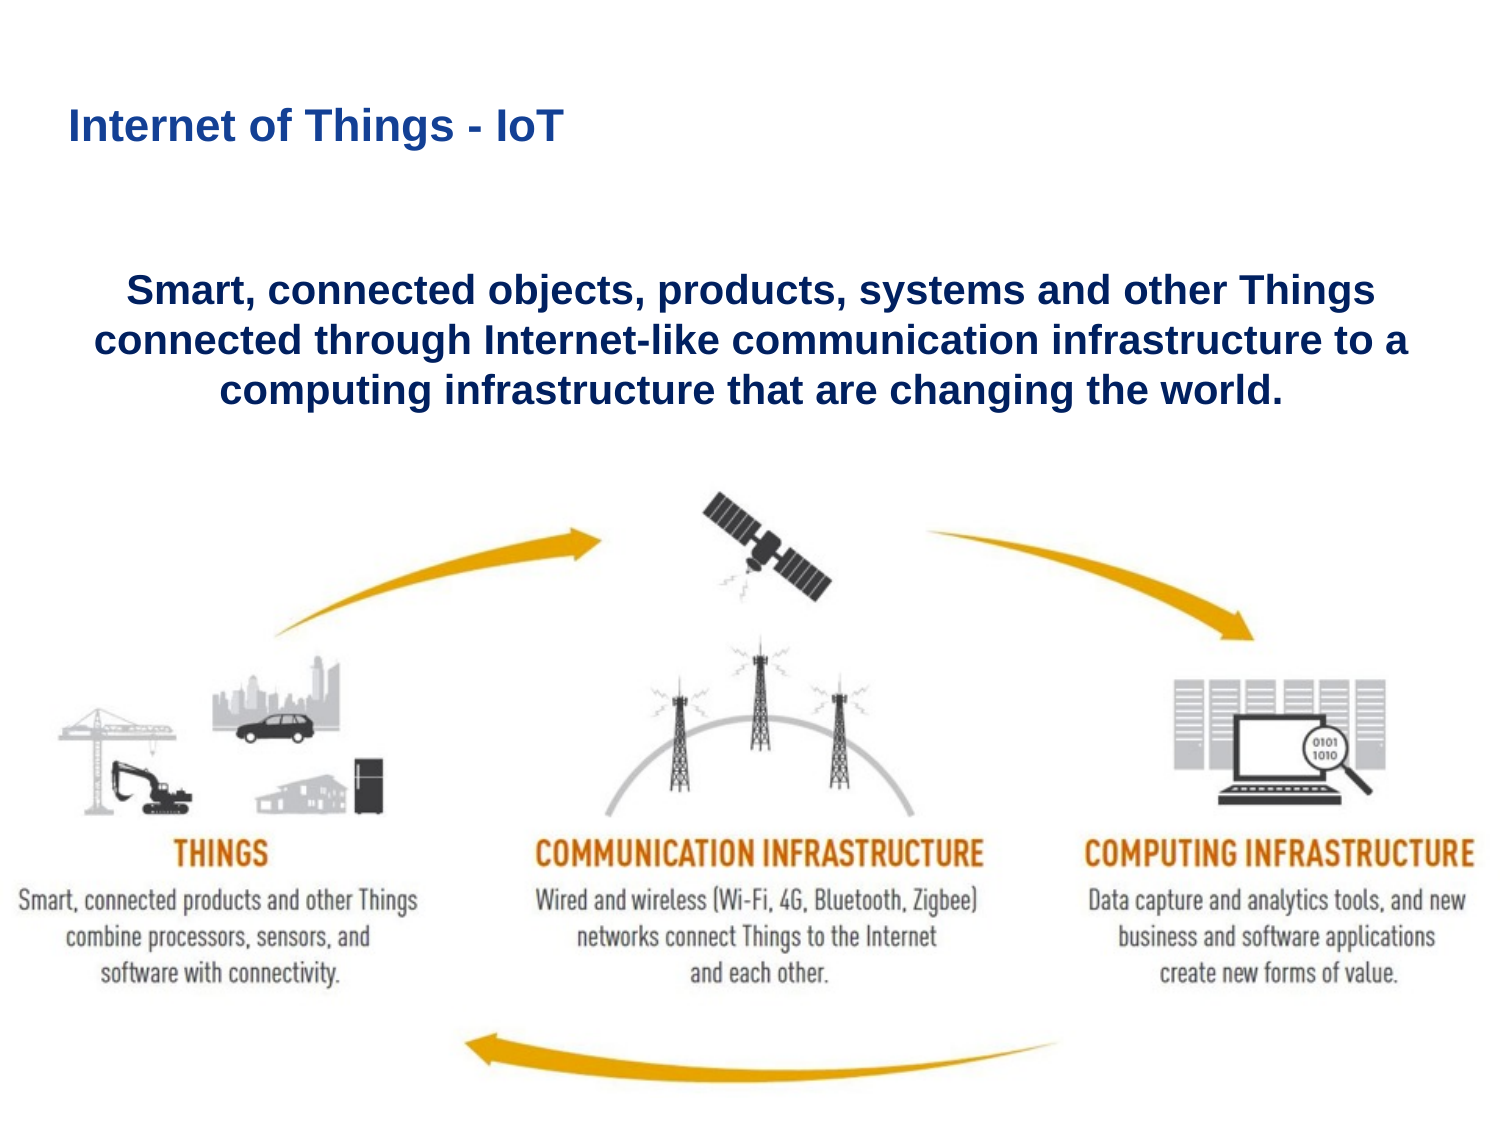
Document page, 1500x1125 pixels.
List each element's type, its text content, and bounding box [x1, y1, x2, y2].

picture [0, 479, 1500, 1098]
text_box Smart, connected objects, products, systems and other Things connected through Internet-like communication infrastructure to a computing infrastructure that are changing the world. [44, 255, 1471, 423]
title Internet of Things - IoT [52, 66, 1016, 180]
